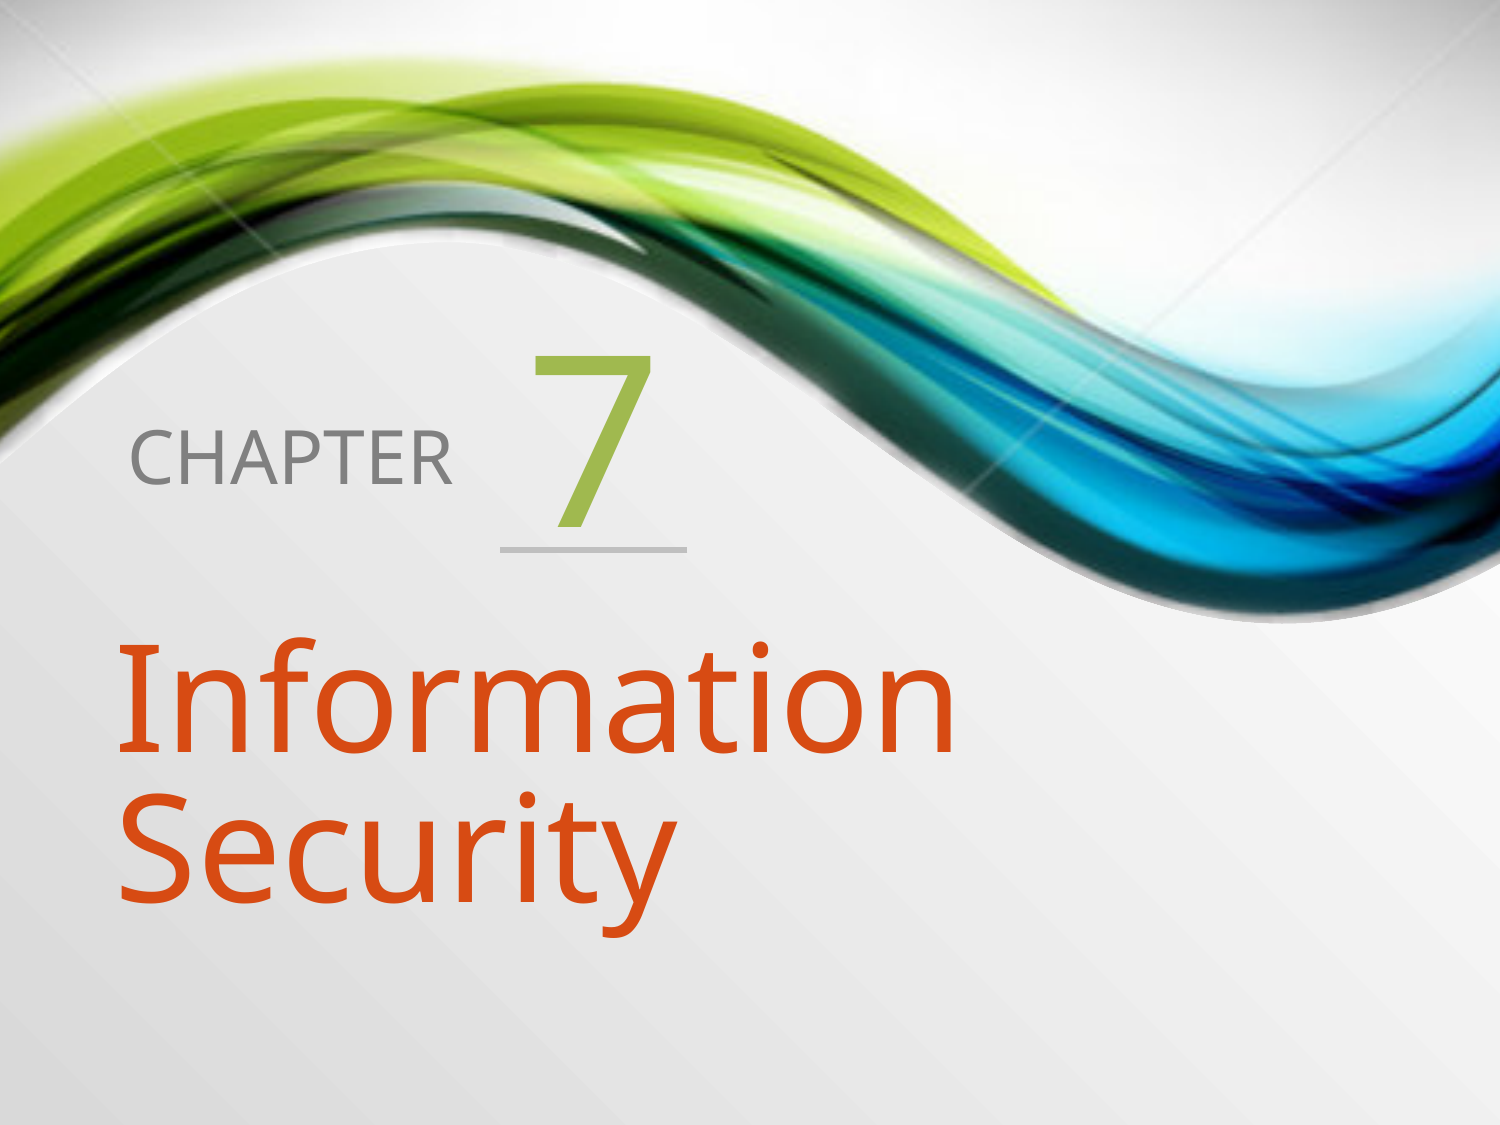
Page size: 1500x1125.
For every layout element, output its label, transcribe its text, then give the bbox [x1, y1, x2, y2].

subtitle Information Security [99, 624, 1475, 1100]
picture [1304, 574, 1314, 578]
picture [0, 0, 1500, 623]
list 7 [425, 287, 763, 575]
